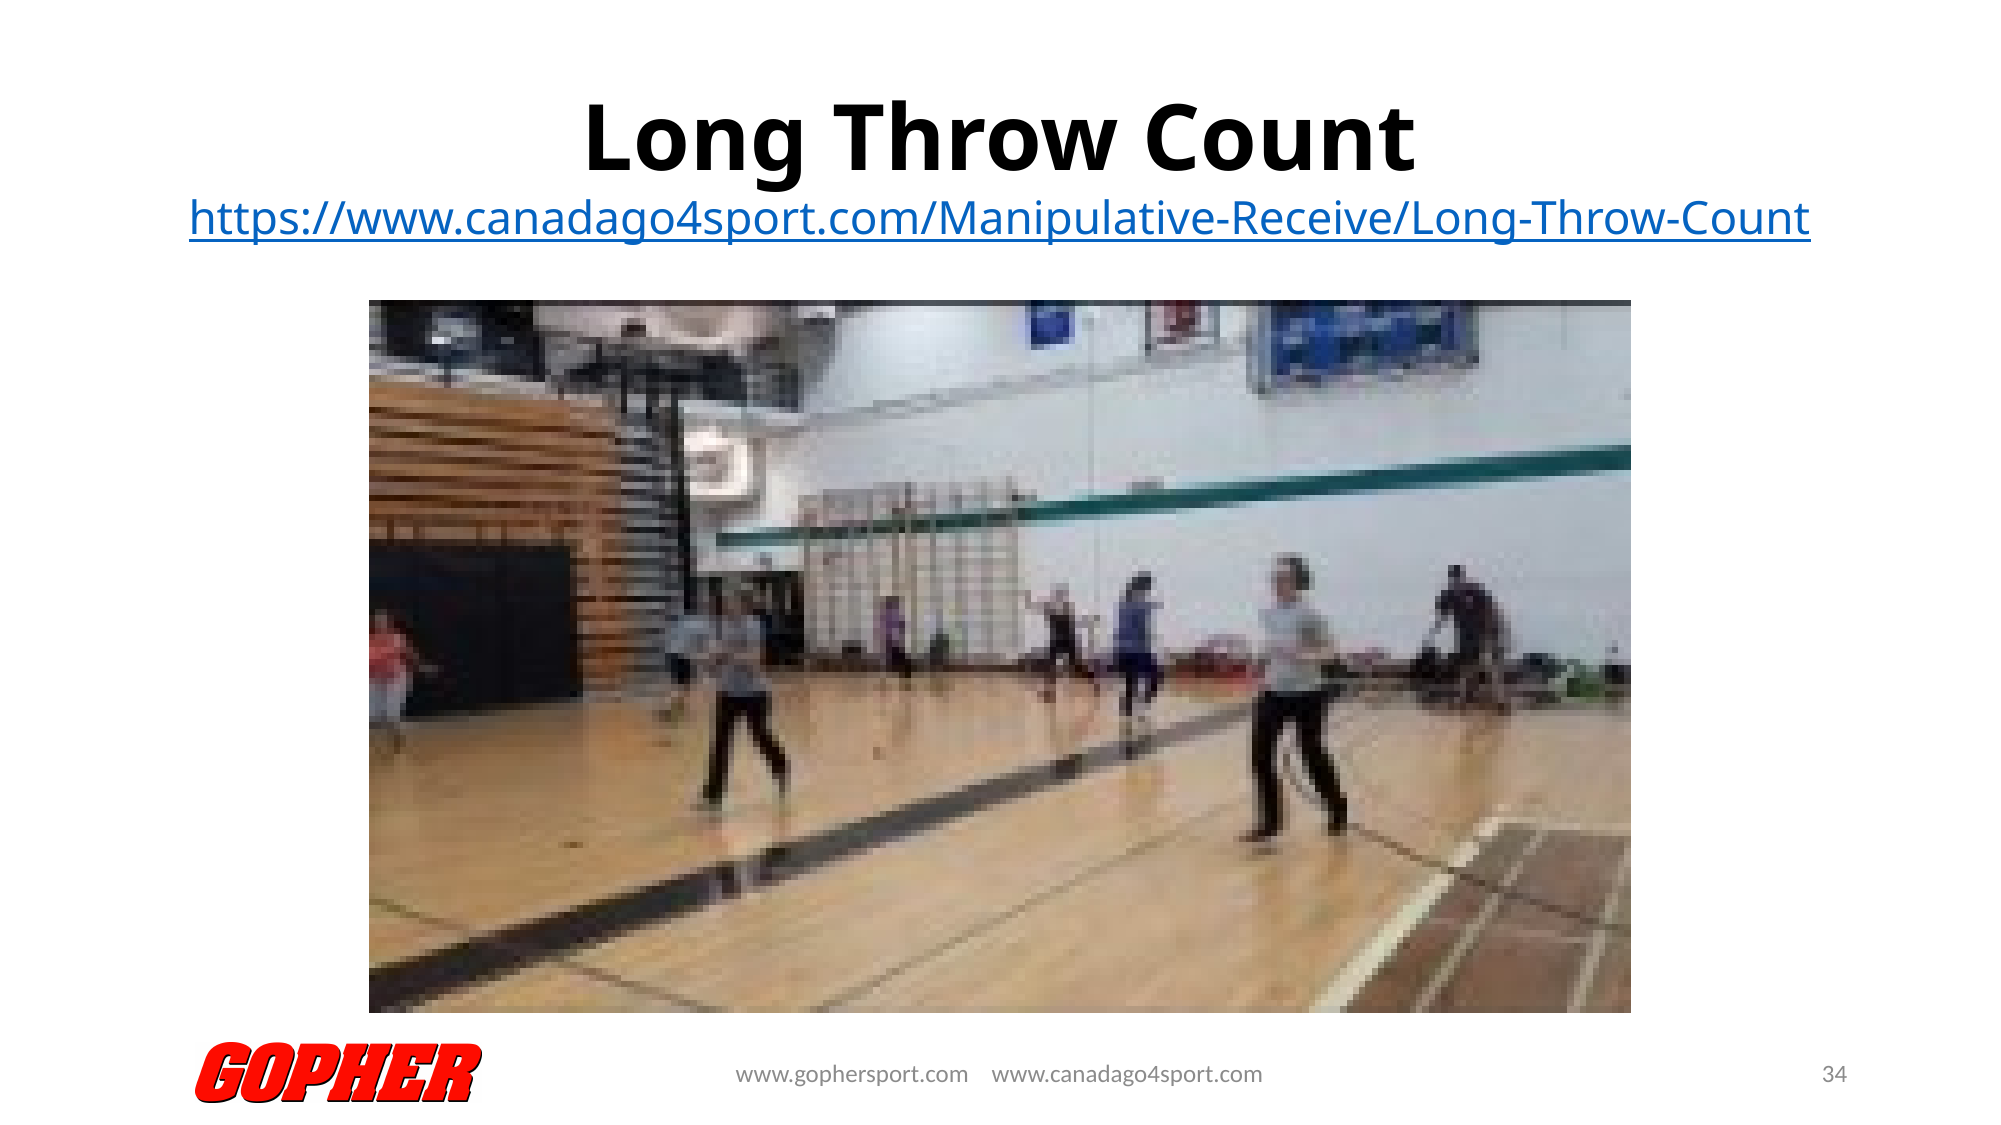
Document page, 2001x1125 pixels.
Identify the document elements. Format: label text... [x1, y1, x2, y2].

slide_number 34 [1412, 1042, 1863, 1103]
title Long Throw Count https://www.canadago4sport.com/Manipulative-Receive/Long-Throw-Count [137, 59, 1863, 278]
footer www.gophersport.com www.canadago4sport.com [662, 1042, 1338, 1103]
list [368, 299, 1632, 1014]
picture [195, 1042, 482, 1103]
